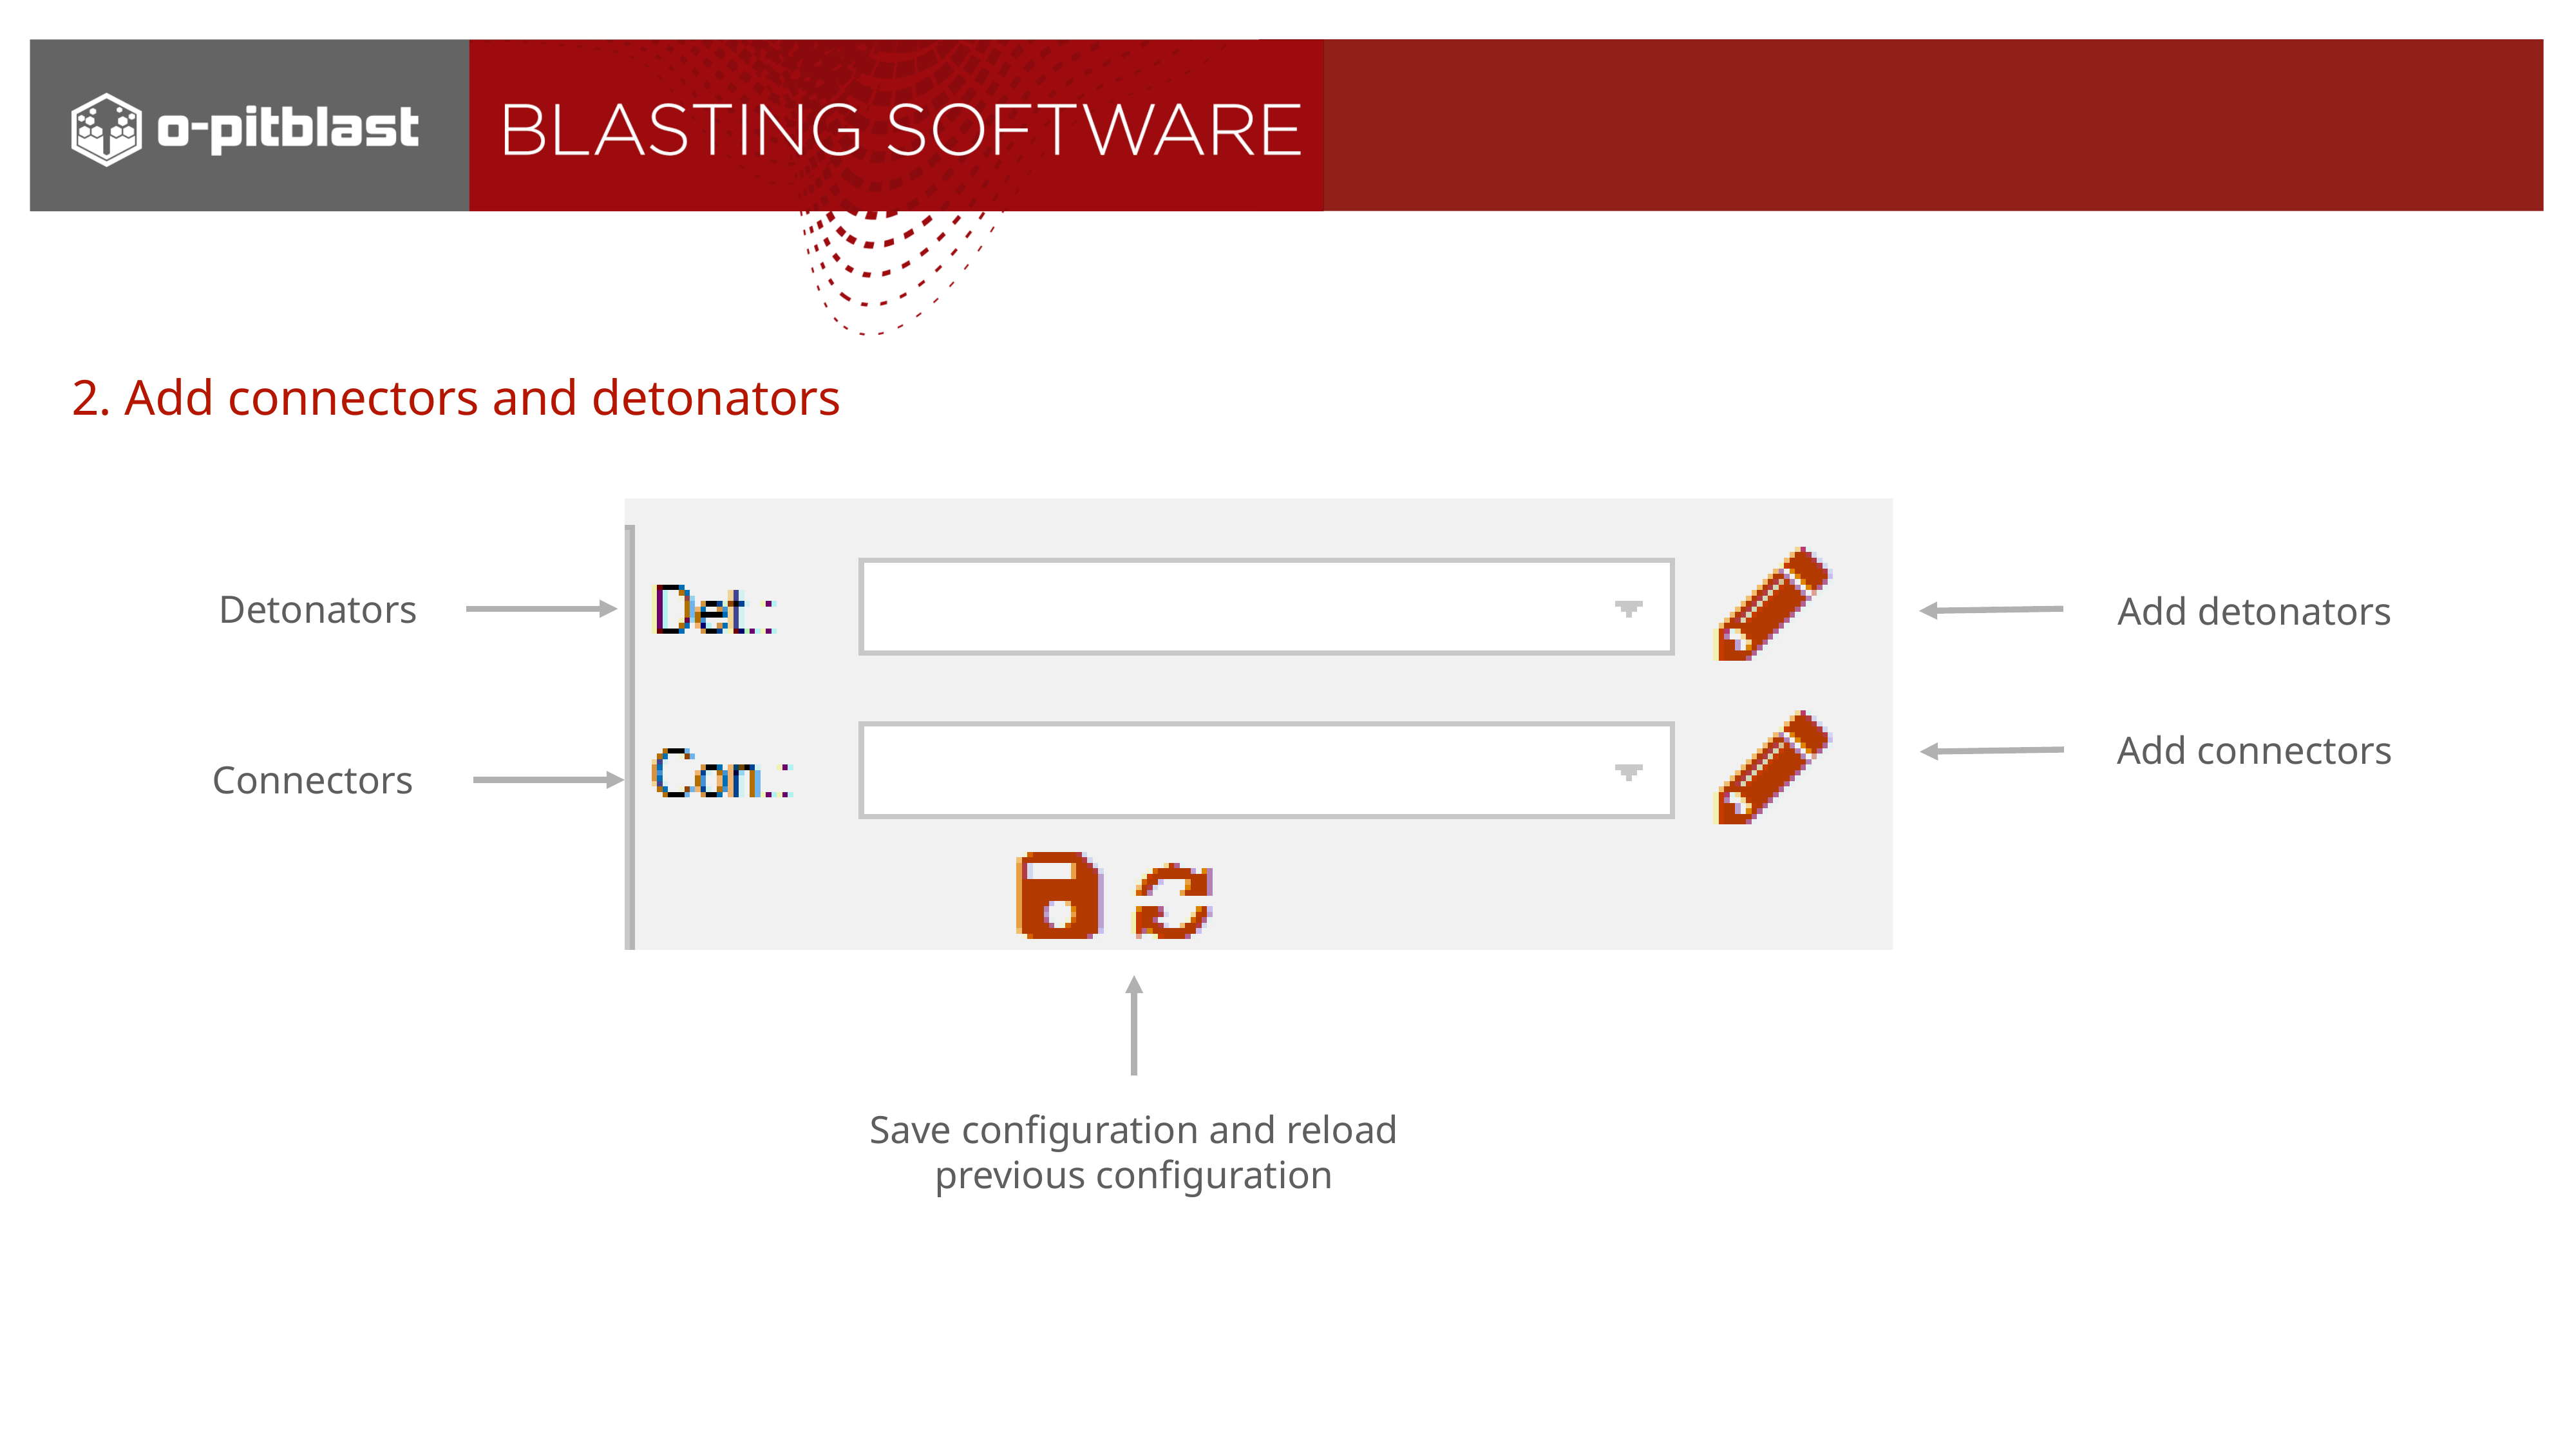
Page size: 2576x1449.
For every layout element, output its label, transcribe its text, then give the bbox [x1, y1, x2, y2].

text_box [1919, 749, 2065, 752]
text_box Add detonators [2089, 583, 2421, 639]
text_box Add connectors [2089, 721, 2421, 778]
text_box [24, 33, 2544, 349]
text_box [1918, 608, 2064, 611]
text_box Detonators [181, 580, 455, 718]
text_box Save configuration and reload previous configuration [795, 1101, 1474, 1320]
text_box Connectors [181, 752, 455, 889]
text_box 2. Add connectors and detonators [66, 361, 2160, 430]
picture [624, 498, 1893, 950]
